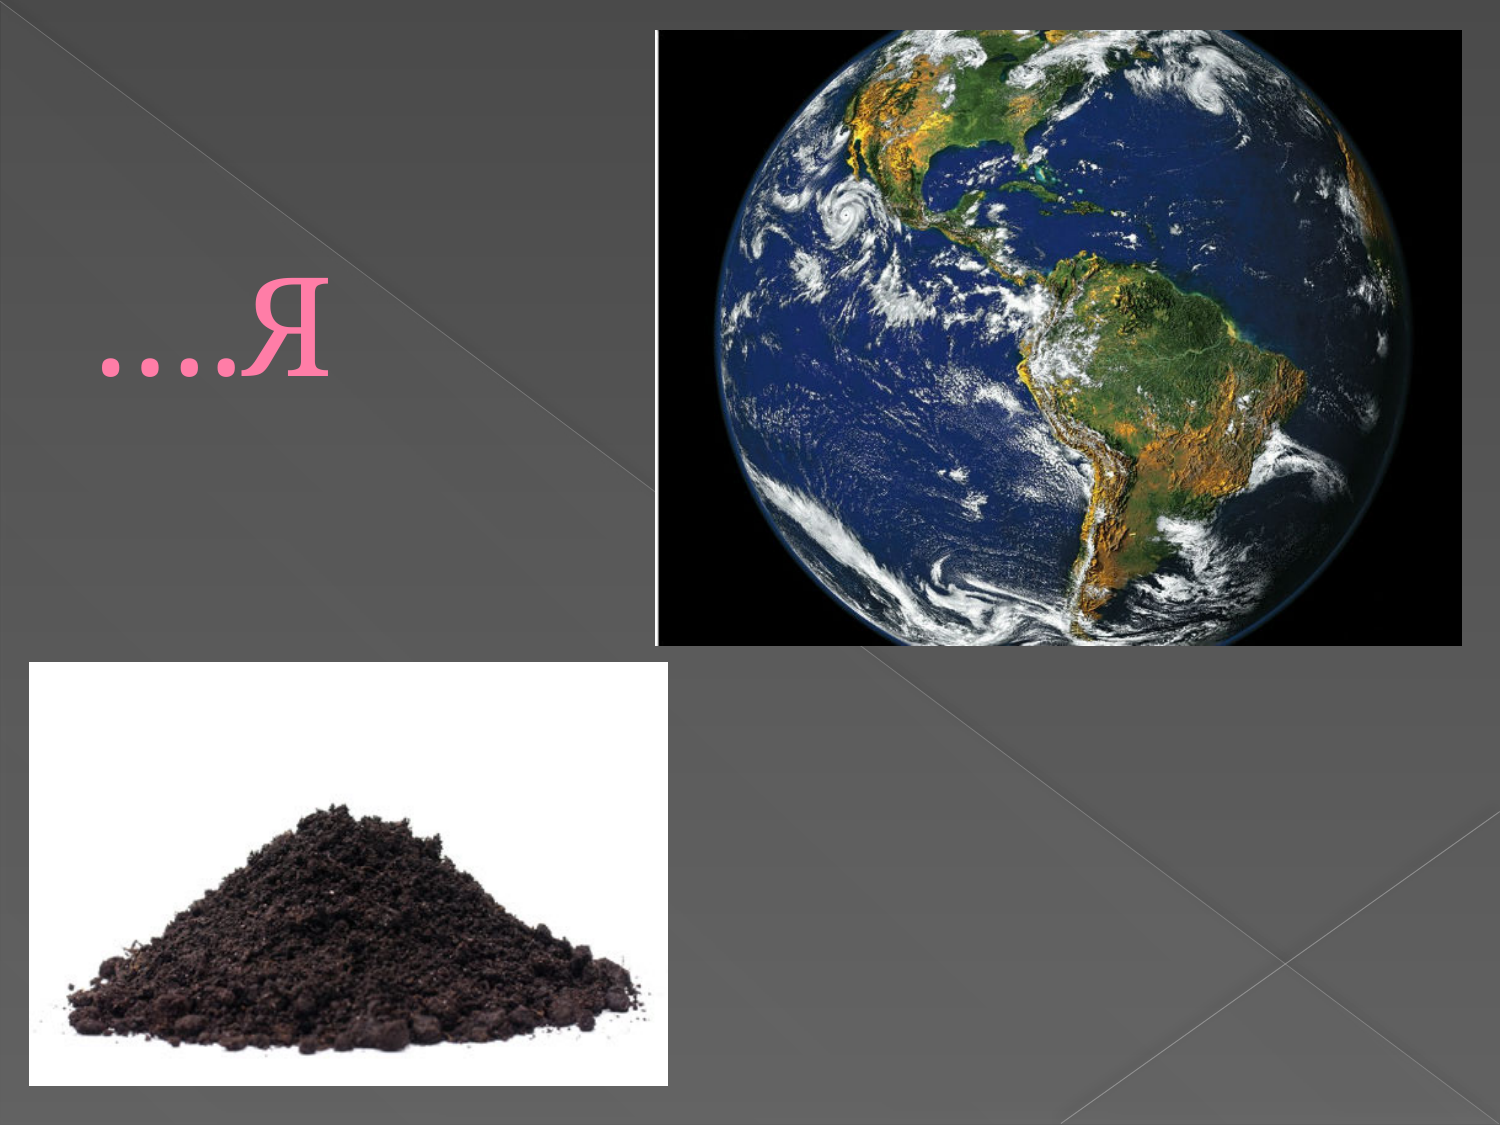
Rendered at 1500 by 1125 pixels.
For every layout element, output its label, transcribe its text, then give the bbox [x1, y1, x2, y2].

title ….Я [76, 227, 465, 415]
picture [29, 662, 668, 1086]
picture [655, 30, 1462, 646]
